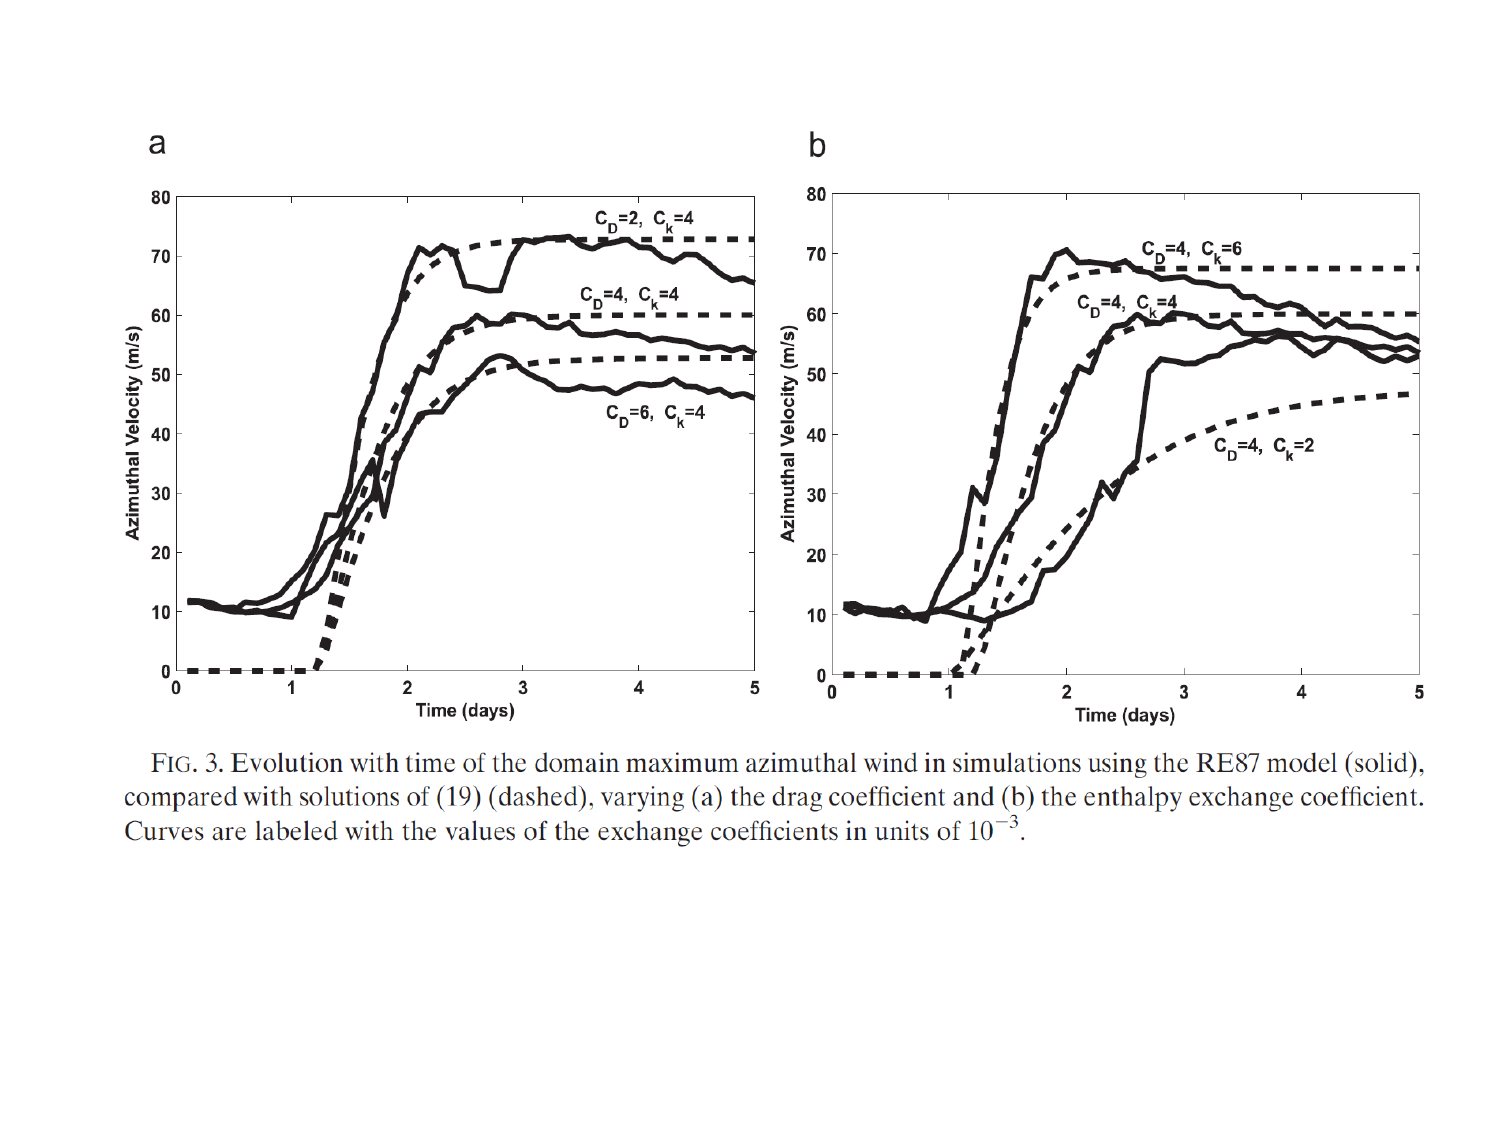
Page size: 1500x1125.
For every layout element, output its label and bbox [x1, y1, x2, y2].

picture [24, 112, 1475, 888]
